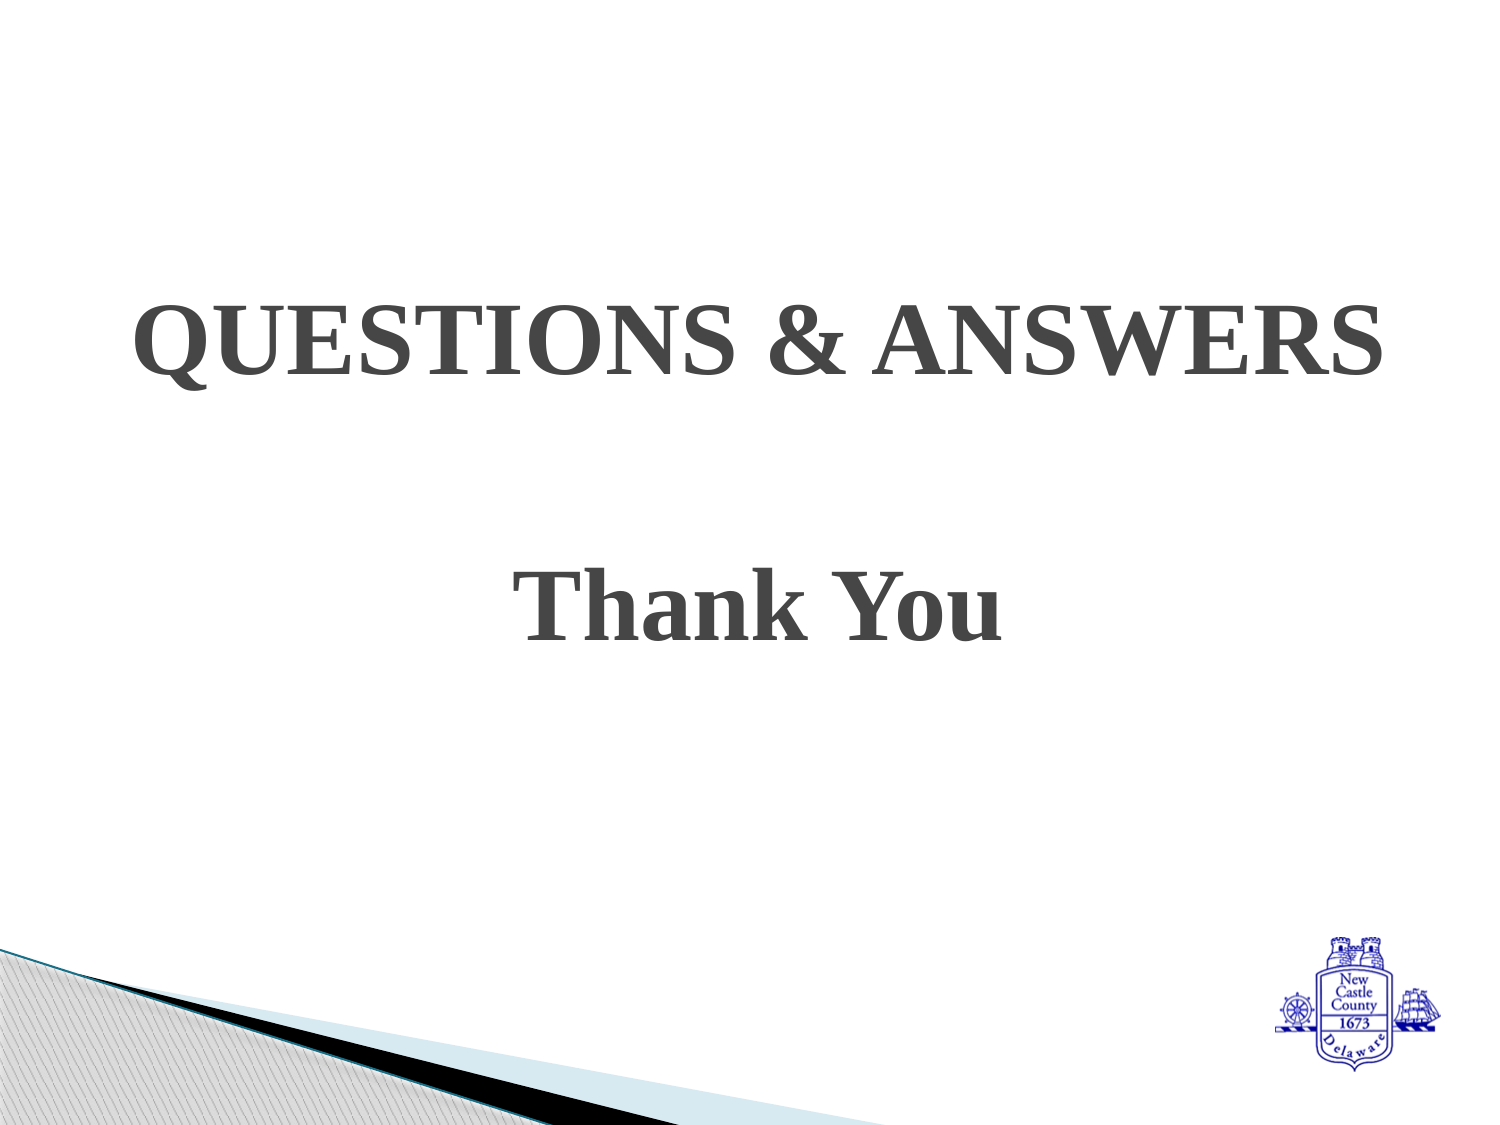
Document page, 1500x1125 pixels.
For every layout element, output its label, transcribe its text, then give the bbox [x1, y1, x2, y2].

list QUESTIONS & ANSWERS Thank You [75, 262, 1425, 700]
picture [1274, 937, 1442, 1072]
